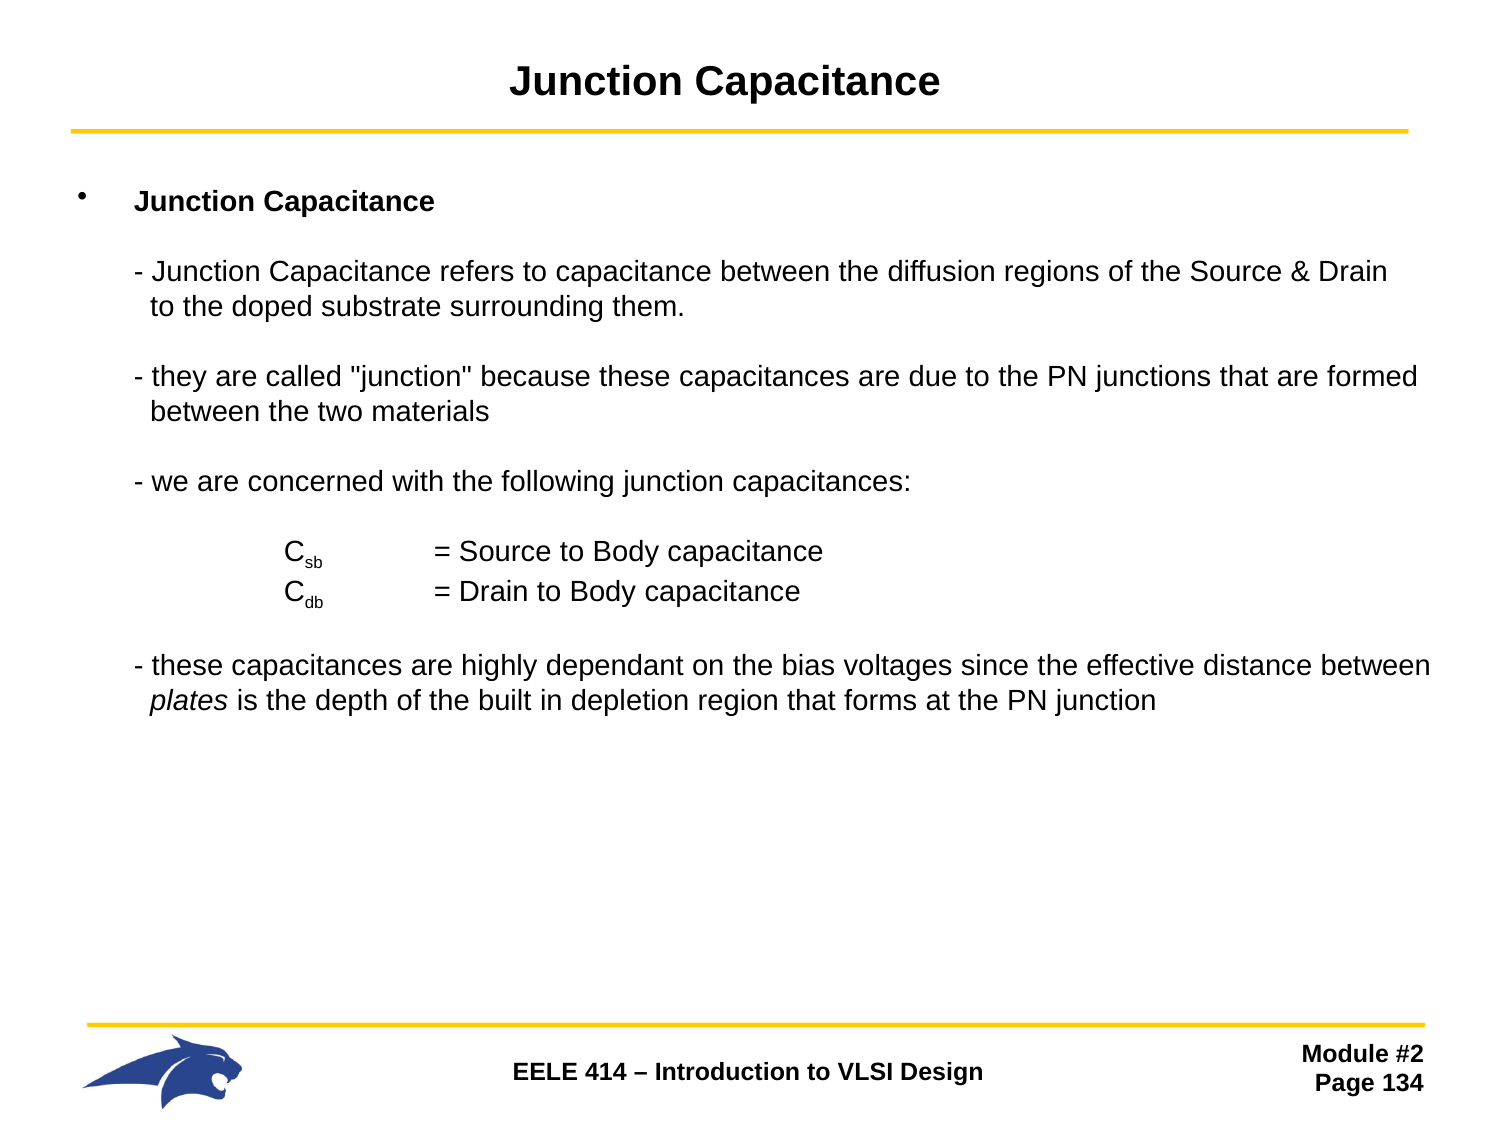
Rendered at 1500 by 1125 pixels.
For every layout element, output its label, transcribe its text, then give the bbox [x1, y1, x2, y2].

title Junction Capacitance [87, 37, 1363, 120]
list Junction Capacitance - Junction Capacitance refers to capacitance between the diffusion regions of the Source & Drain to the doped substrate surrounding them. - they are called "junction" because these capacitances are due to the PN junctions that are formed between the two materials - we are concerned with the following junction capacitances: Csb = Source to Body capacitance Cdb = Drain to Body capacitance - these capacitances are highly dependant on the bias voltages since the effective distance between plates is the depth of the built in depletion region that forms at the PN junction [62, 174, 1465, 938]
picture [82, 1034, 242, 1109]
